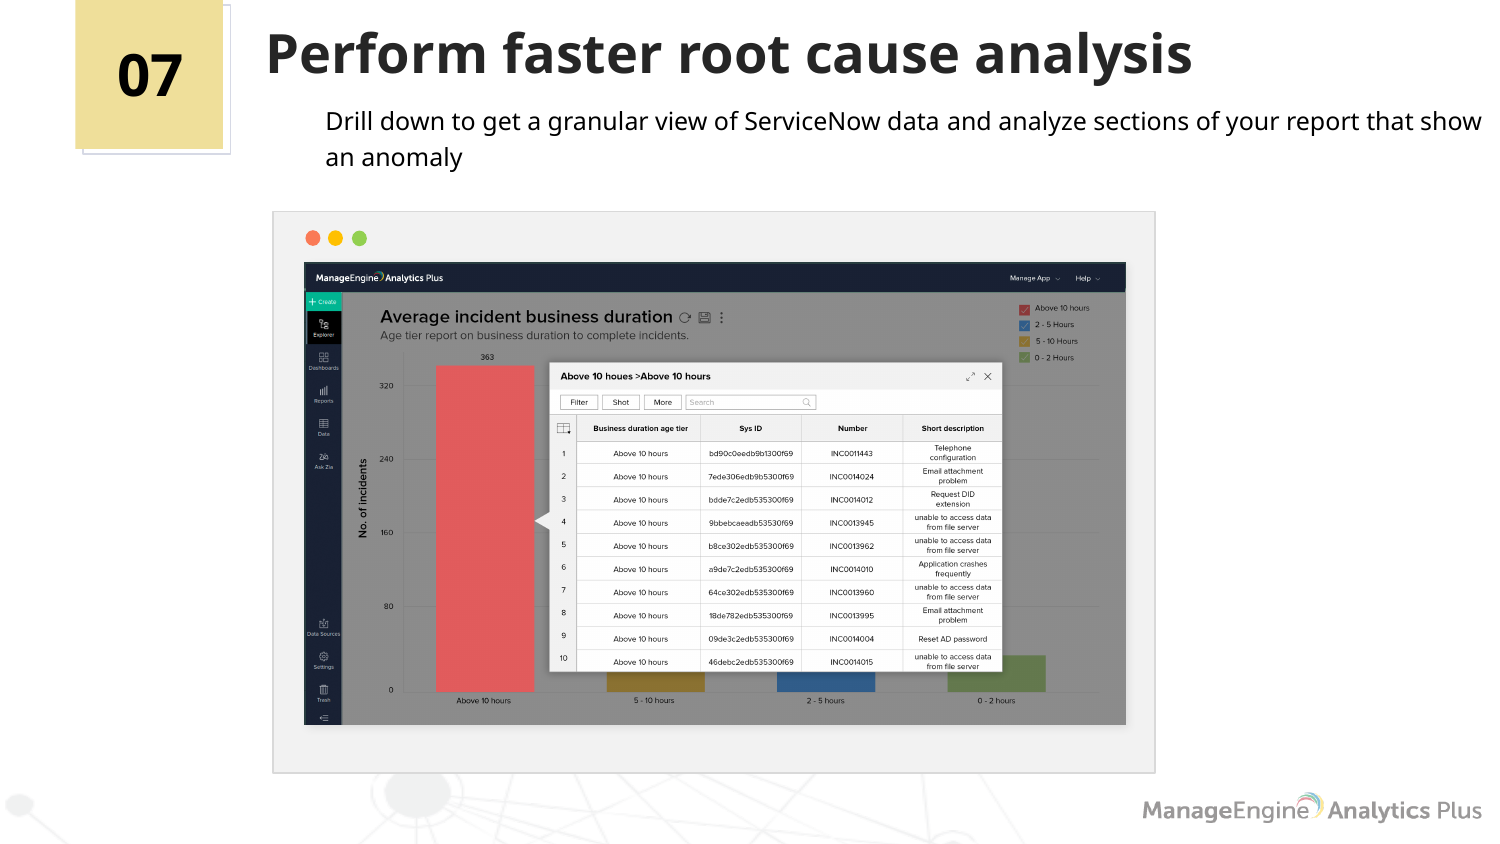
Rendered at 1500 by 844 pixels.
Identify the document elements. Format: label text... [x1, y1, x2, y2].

picture [4, 262, 1500, 844]
text_box [327, 229, 344, 247]
text_box 07 [102, 31, 204, 123]
text_box [82, 4, 231, 155]
title Perform faster root cause analysis [250, 0, 1230, 92]
text_box [75, 0, 224, 150]
list Drill down to get a granular view of ServiceNow data and analyze sections of your report that show an anomaly [254, 90, 1500, 184]
text_box [351, 229, 368, 247]
text_box [272, 211, 1156, 650]
text_box [304, 229, 322, 247]
